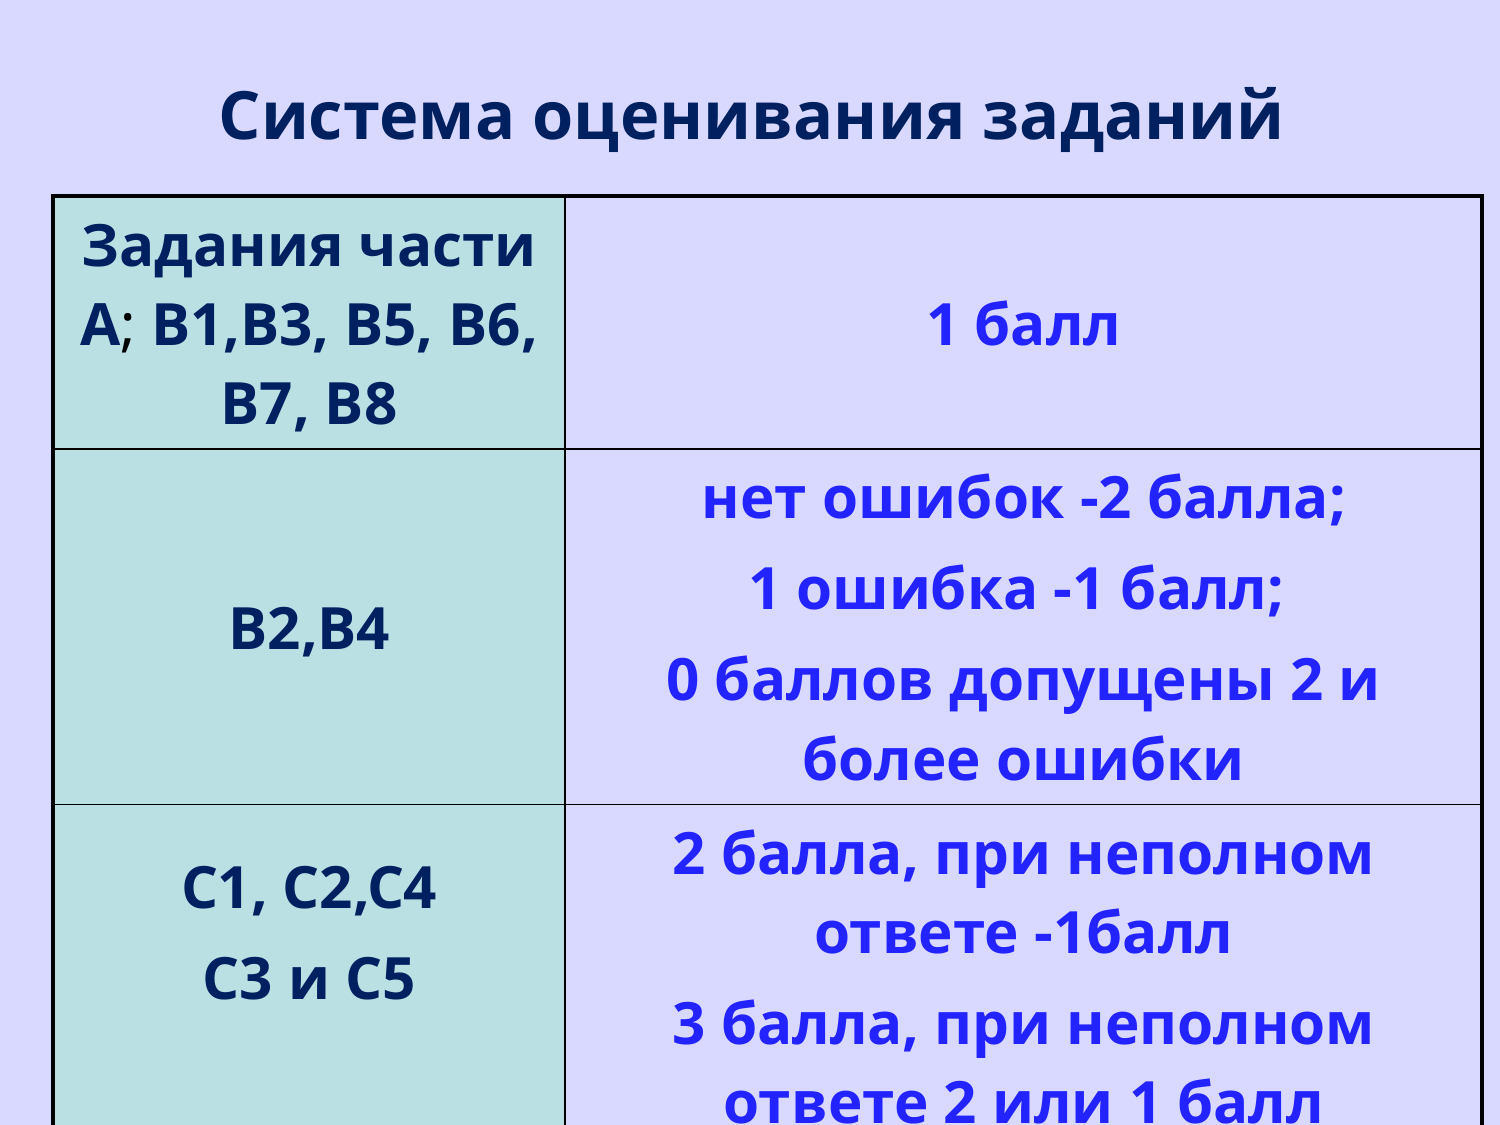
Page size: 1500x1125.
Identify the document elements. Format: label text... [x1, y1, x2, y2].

table_cell В2,В4 [55, 450, 564, 804]
title Система оценивания заданий [76, 18, 1427, 194]
table_header 1 балл [566, 198, 1480, 448]
table_cell С1, С2,С4 С3 и С5 [55, 805, 564, 1125]
table_cell нет ошибок -2 балла; 1 ошибка -1 балл; 0 баллов допущены 2 и более ошибки [566, 450, 1480, 804]
table_header Задания части А; В1,В3, В5, В6, В7, В8 [55, 198, 564, 448]
table_cell 2 балла, при неполном ответе -1балл 3 балла, при неполном ответе 2 или 1 балл [566, 805, 1480, 1125]
